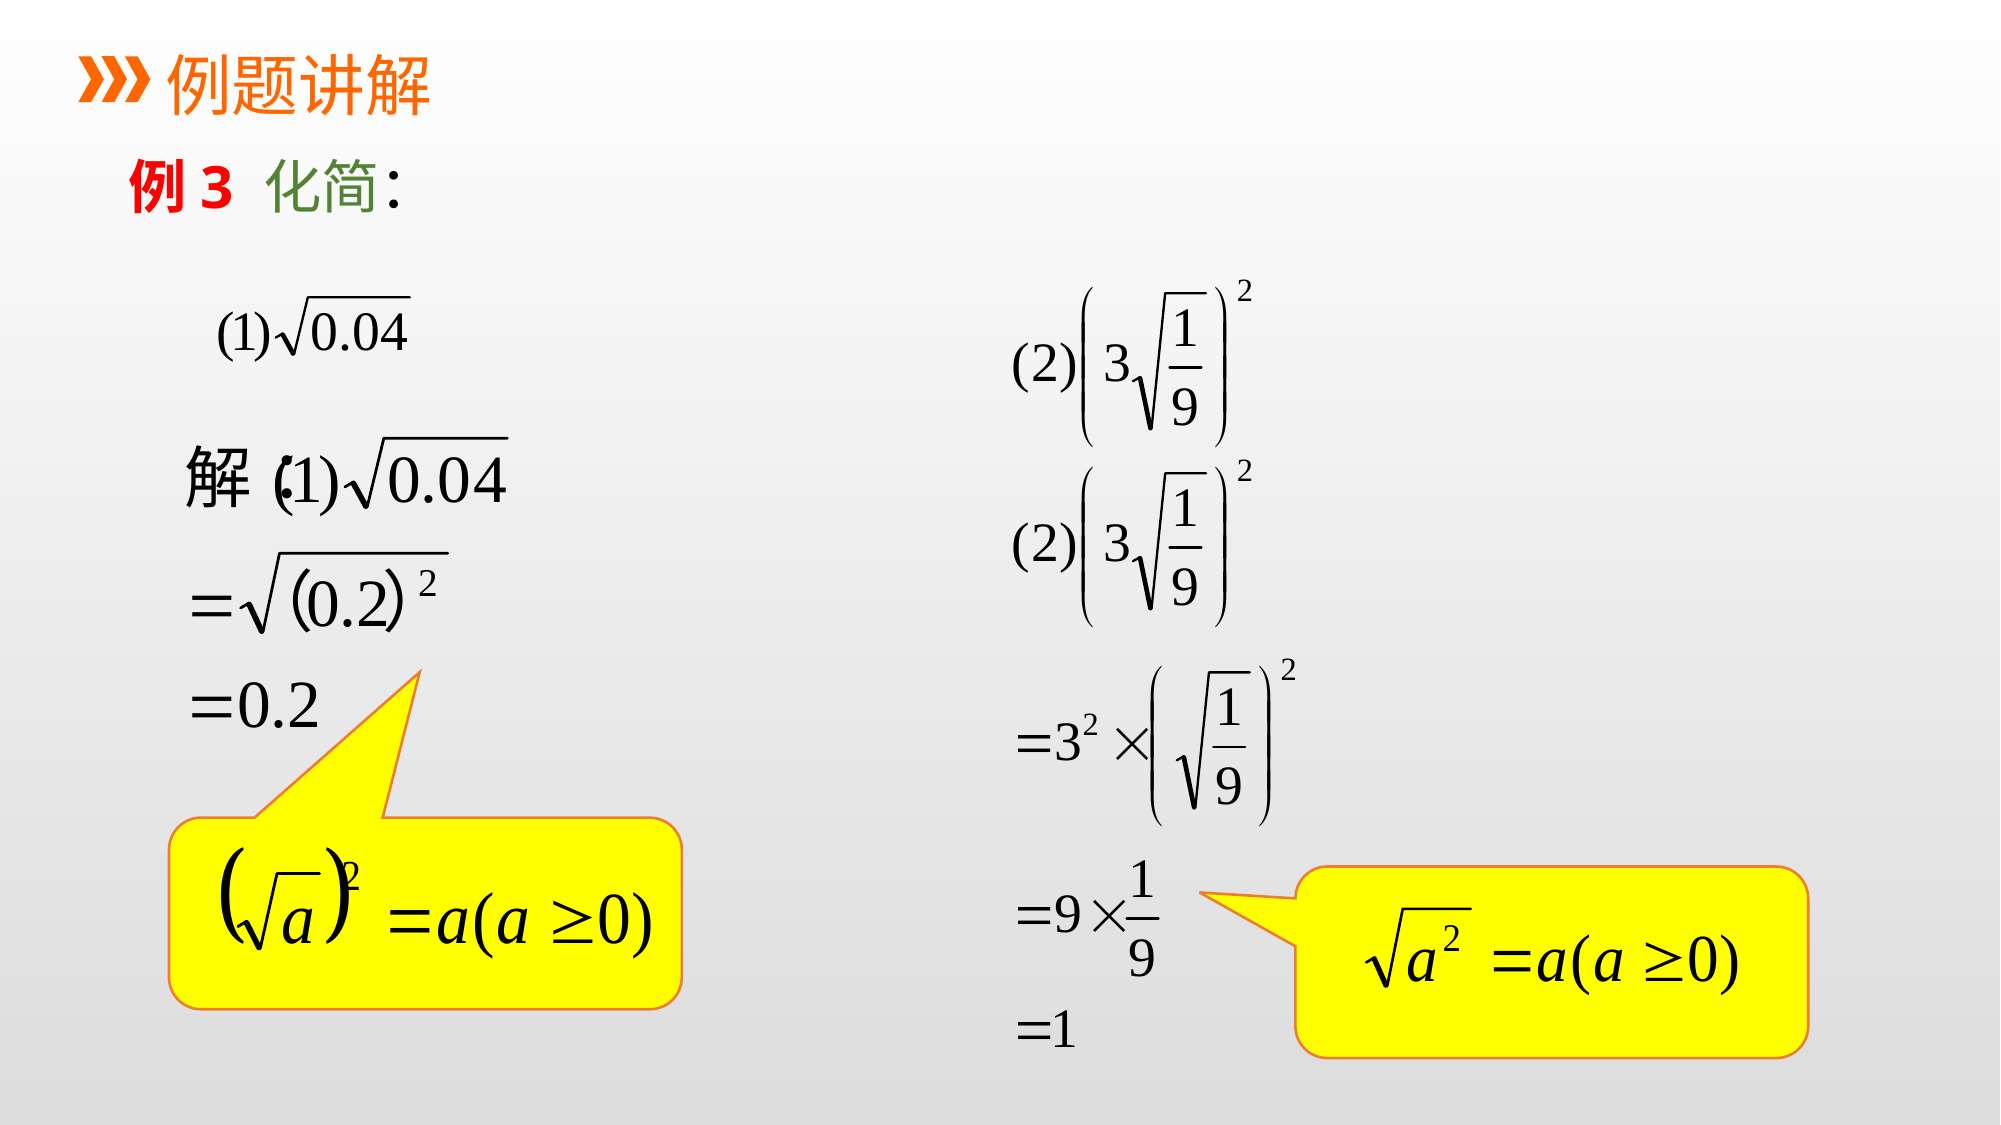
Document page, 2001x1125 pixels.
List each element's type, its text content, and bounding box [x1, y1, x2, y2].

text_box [1004, 445, 1311, 1059]
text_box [1004, 265, 1264, 445]
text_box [1295, 866, 1809, 1058]
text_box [168, 817, 682, 1010]
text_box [175, 423, 524, 745]
text_box 例3 化简： [113, 142, 453, 228]
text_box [78, 36, 447, 133]
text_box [208, 285, 422, 374]
